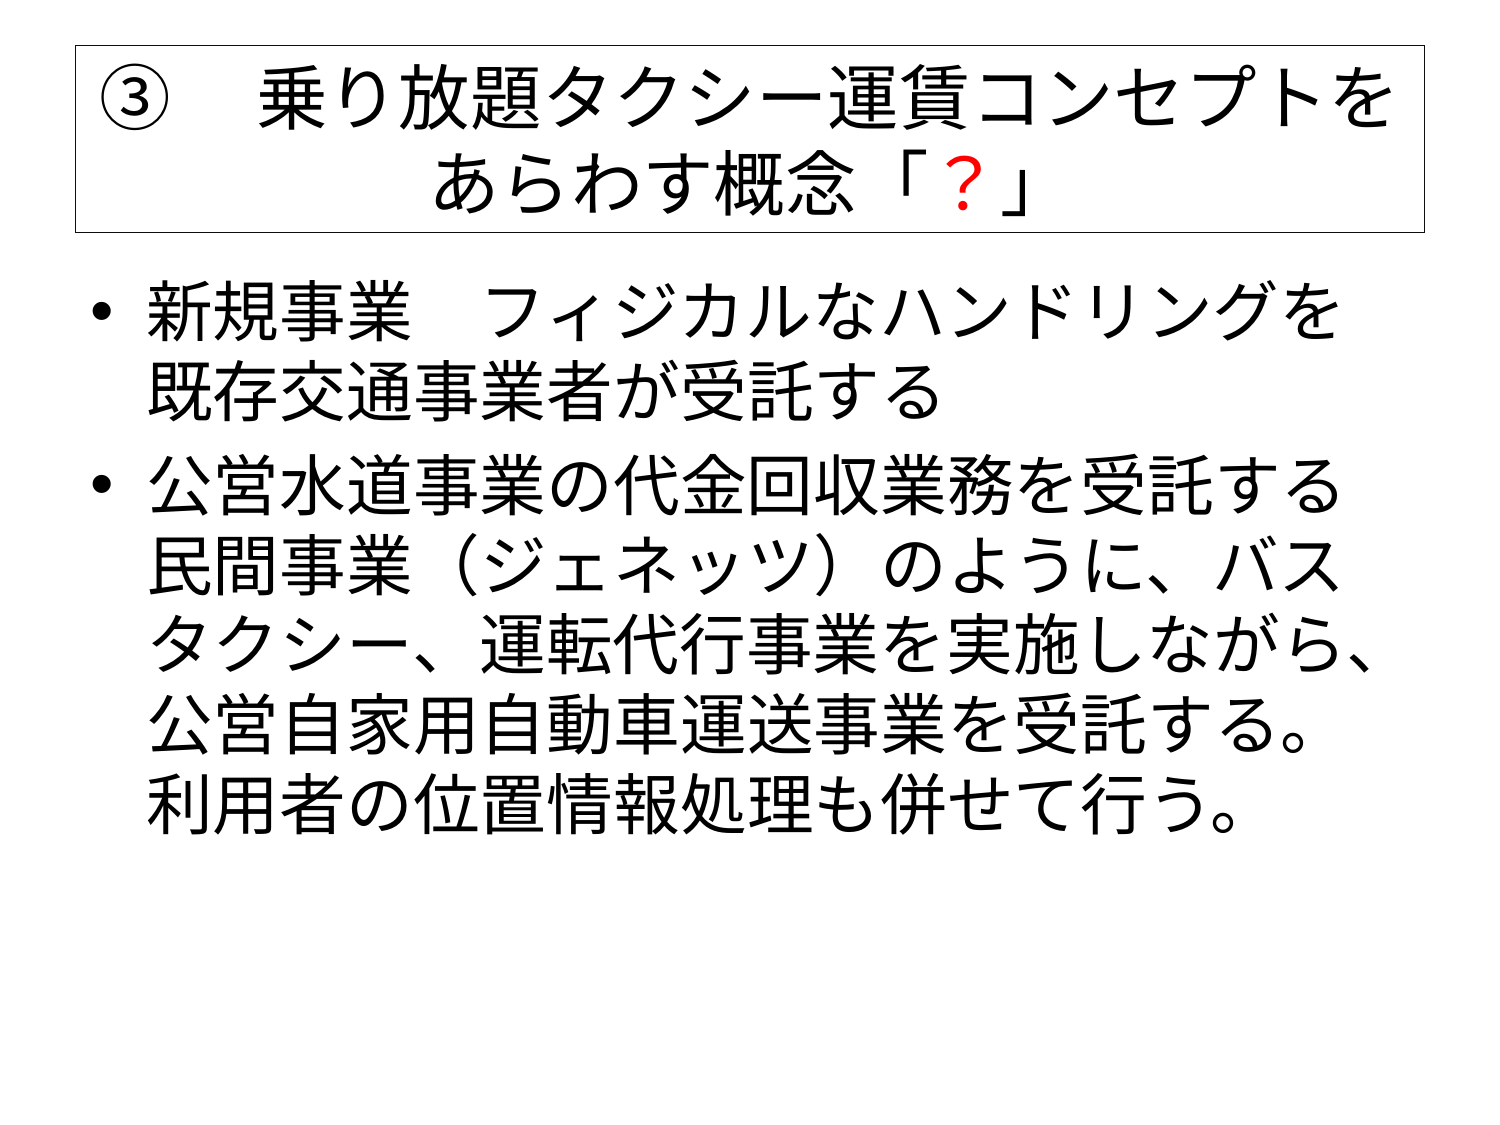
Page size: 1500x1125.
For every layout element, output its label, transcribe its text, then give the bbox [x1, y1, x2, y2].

title ③ 乗り放題タクシー運賃コンセプトをあらわす概念「？」 [75, 45, 1425, 233]
list 新規事業 フィジカルなハンドリングを既存交通事業者が受託する 公営水道事業の代金回収業務を受託する民間事業（ジェネッツ）のように、バスタクシー、運転代行事業を実施しながら、公営自家用自動車運送事業を受託する。利用者の位置情報処理も併せて行う。 [75, 262, 1425, 1005]
